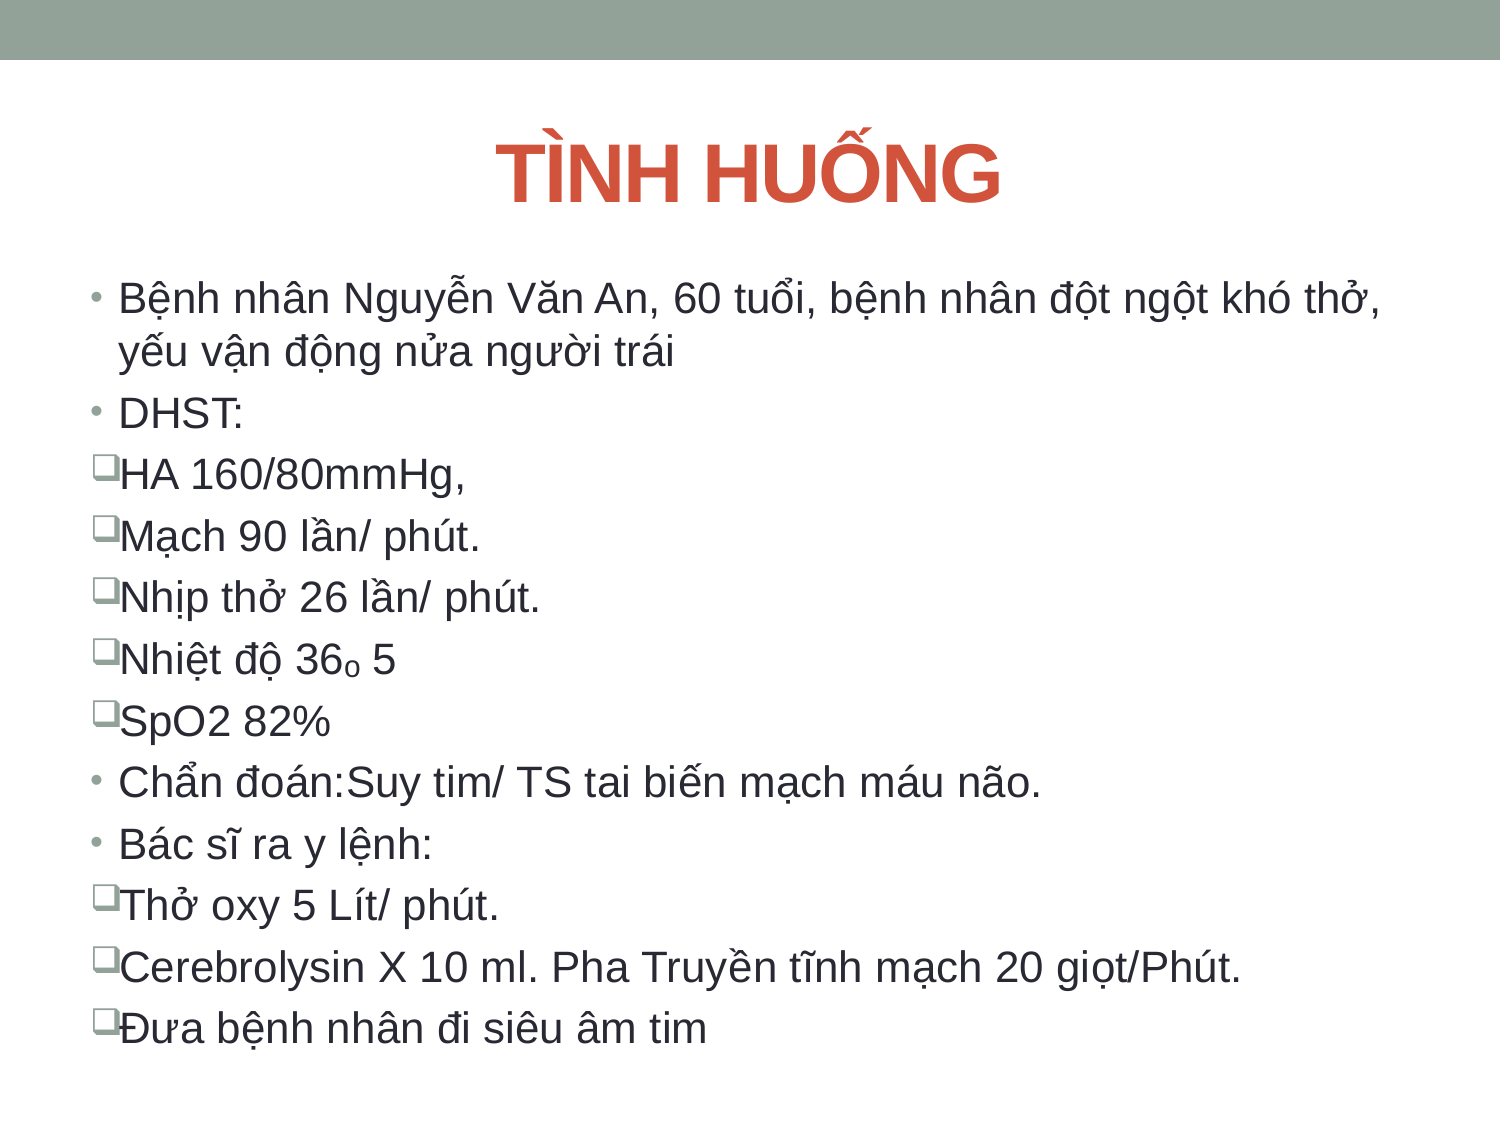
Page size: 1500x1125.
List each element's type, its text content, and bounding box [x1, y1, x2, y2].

list Bệnh nhân Nguyễn Văn An, 60 tuổi, bệnh nhân đột ngột khó thở, yếu vận động nửa người trái DHST: HA 160/80mmHg, Mạch 90 lần/ phút. Nhịp thở 26 lần/ phút. Nhiệt độ 36ₒ 5 SpO2 82% Chẩn đoán:Suy tim/ TS tai biến mạch máu não. Bác sĩ ra y lệnh: Thở oxy 5 Lít/ phút. Cerebrolysin X 10 ml. Pha Truyền tĩnh mạch 20 giọt/Phút. Đưa bệnh nhân đi siêu âm tim [75, 262, 1425, 1063]
title TÌNH HUỐNG [75, 87, 1425, 250]
